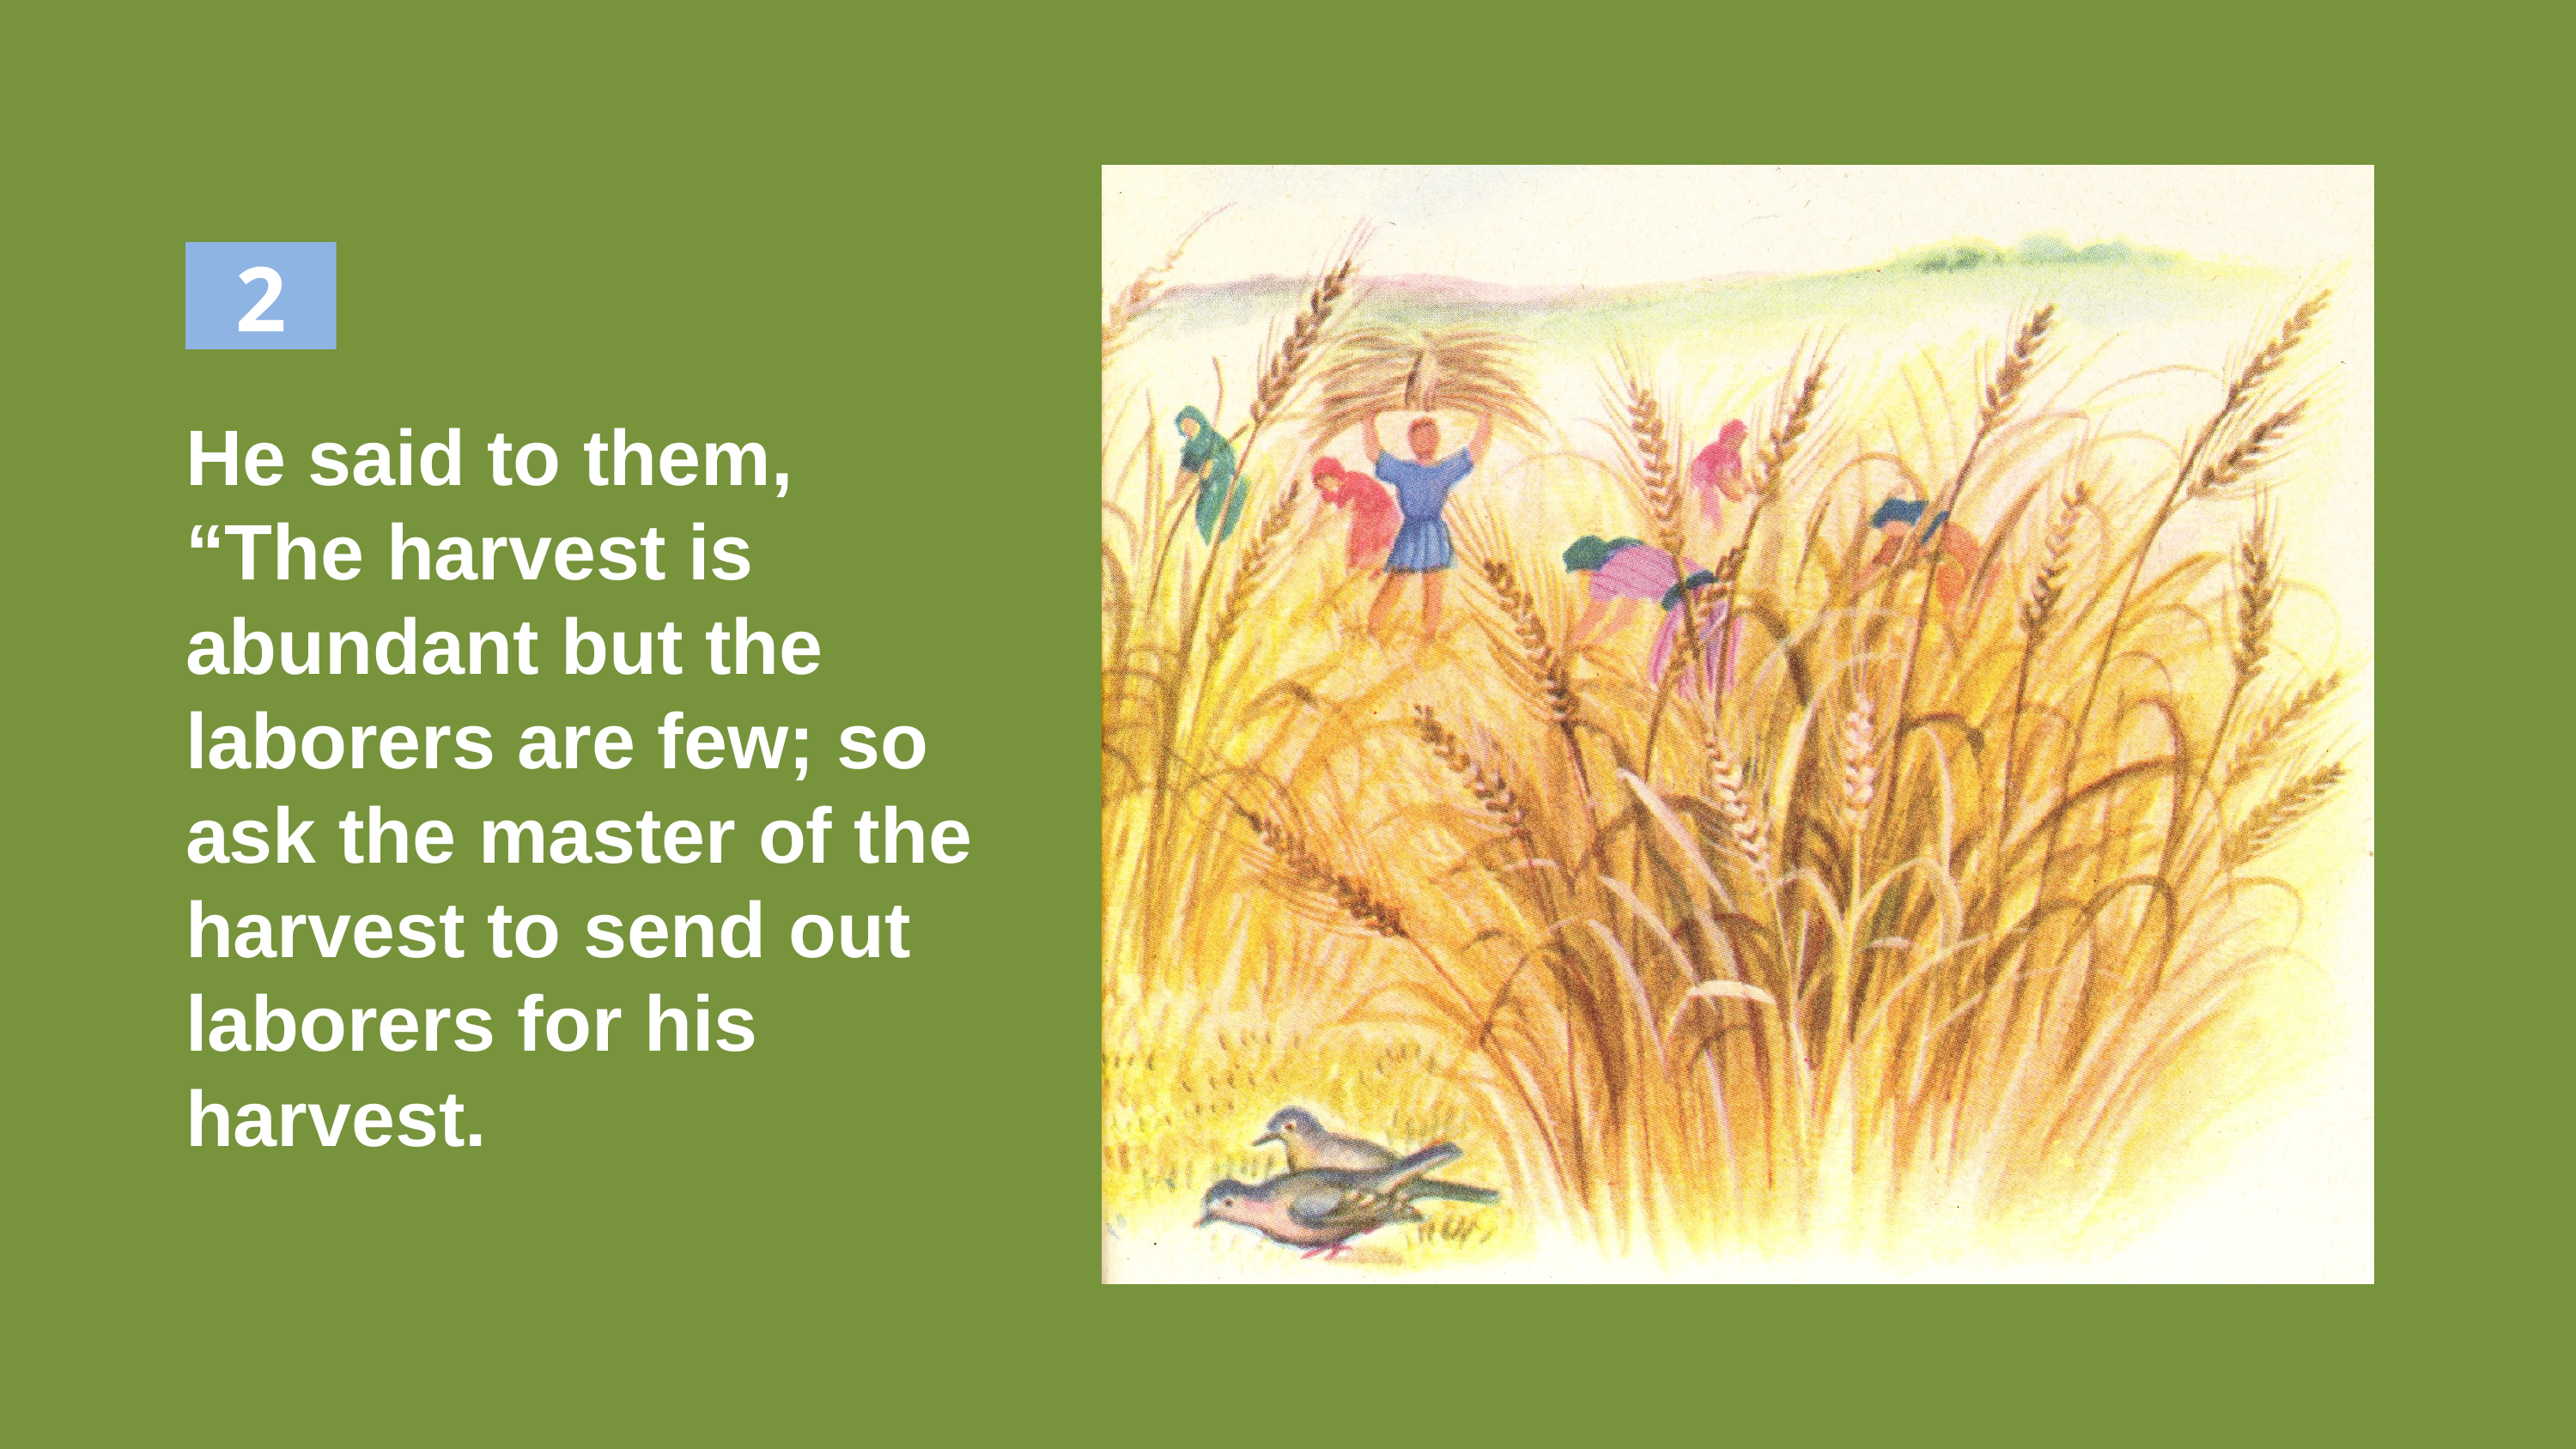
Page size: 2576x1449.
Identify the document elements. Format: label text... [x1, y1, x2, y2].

picture [1102, 164, 2375, 1284]
text_box 2 [185, 241, 337, 349]
text_box He said to them, “The harvest is abundant but the laborers are few; so ask the master of the harvest to send out laborers for his harvest. [185, 406, 983, 1162]
